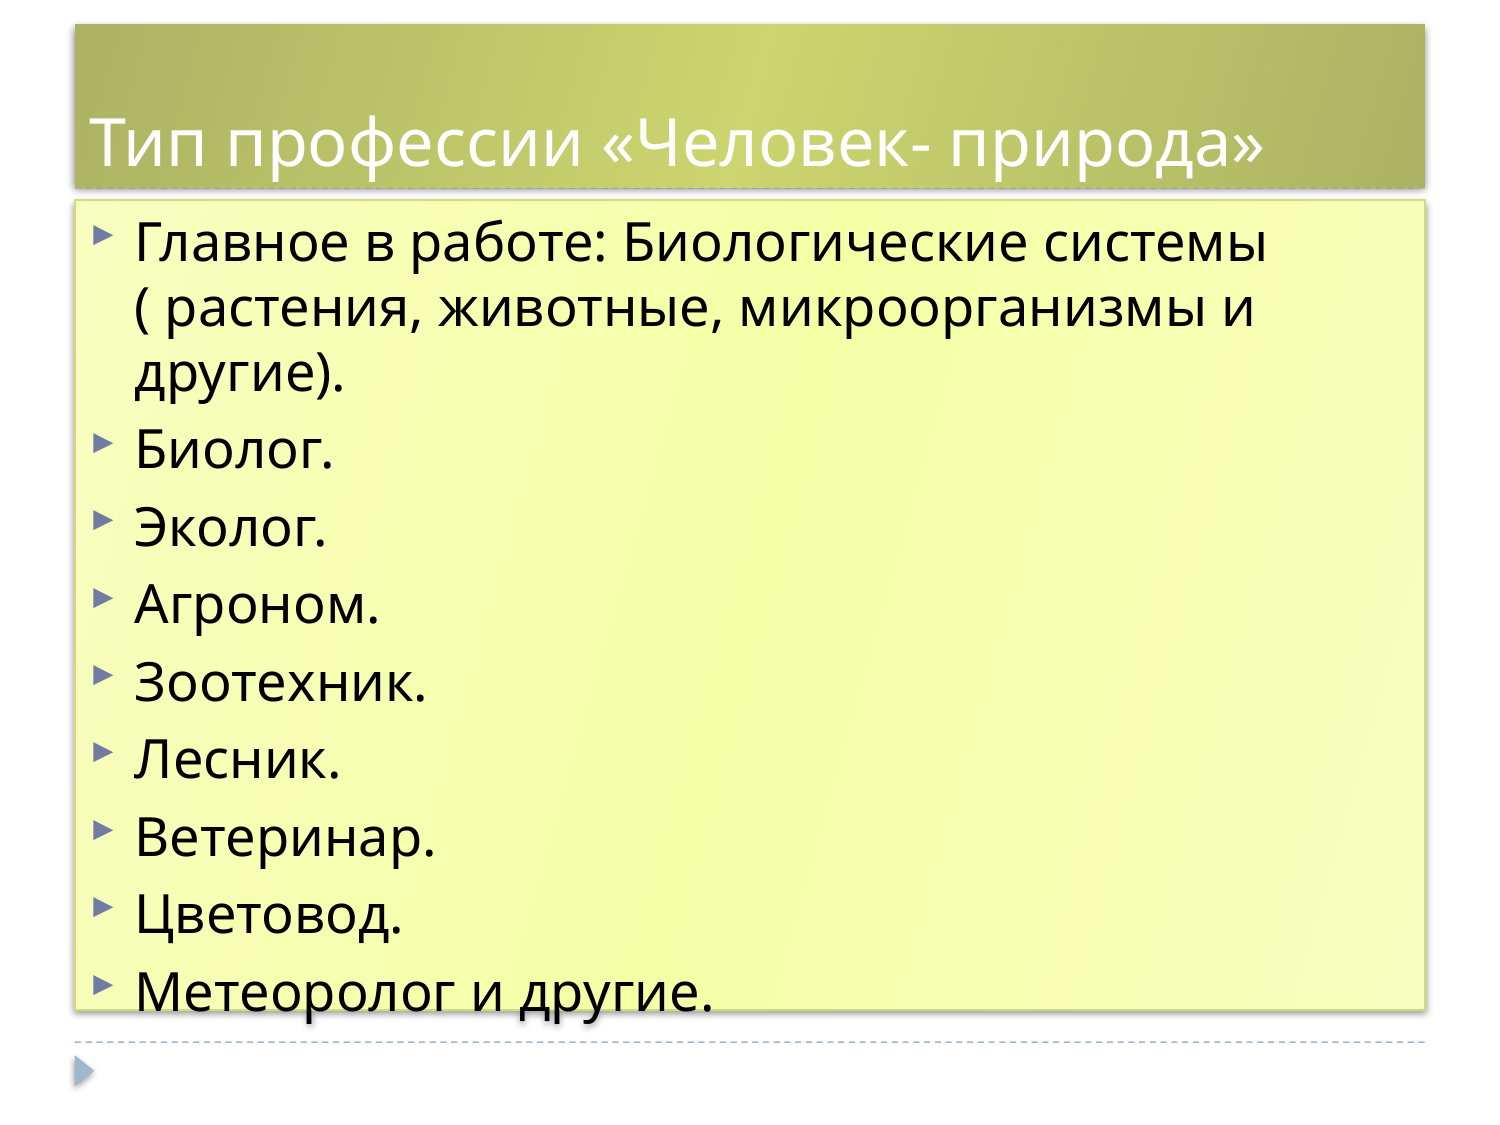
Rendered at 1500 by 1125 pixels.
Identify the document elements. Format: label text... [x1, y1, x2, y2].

list Главное в работе: Биологические системы ( растения, животные, микроорганизмы и другие). Биолог. Эколог. Агроном. Зоотехник. Лесник. Ветеринар. Цветовод. Метеоролог и другие. [74, 199, 1426, 1011]
title Тип профессии «Человек- природа» [75, 24, 1425, 188]
